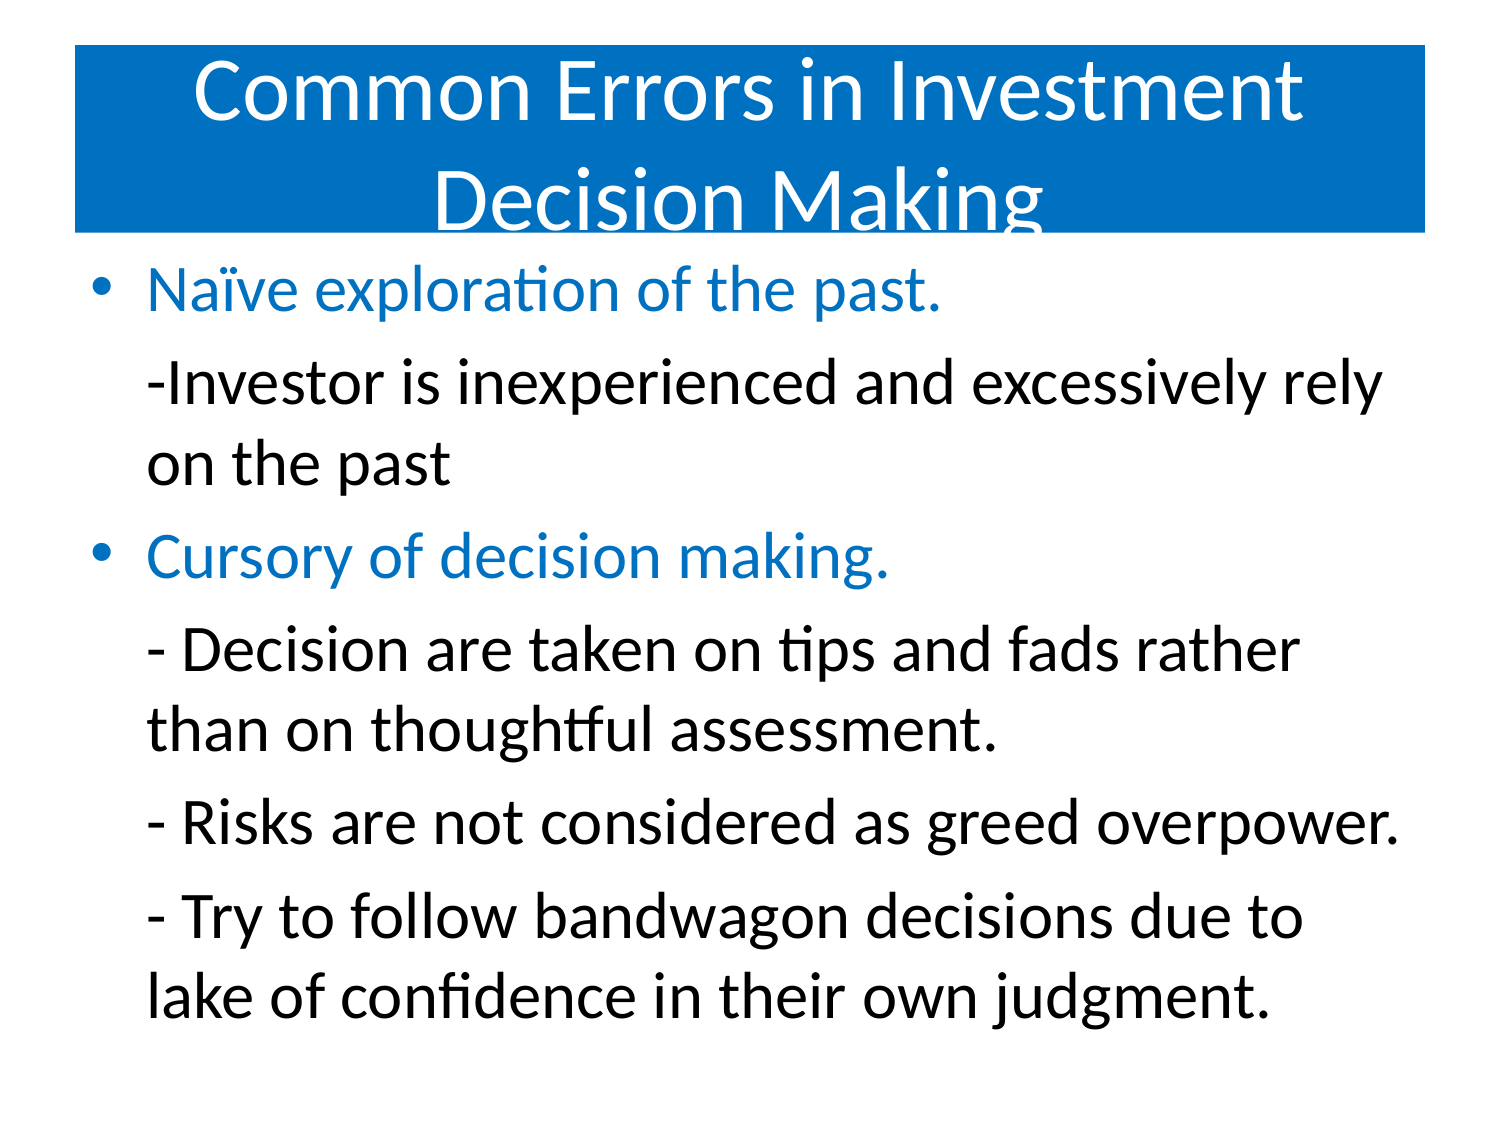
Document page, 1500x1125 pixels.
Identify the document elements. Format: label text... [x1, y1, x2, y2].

list Naïve exploration of the past. -Investor is inexperienced and excessively rely on the past Cursory of decision making. - Decision are taken on tips and fads rather than on thoughtful assessment. - Risks are not considered as greed overpower. - Try to follow bandwagon decisions due to lake of confidence in their own judgment. [74, 237, 1426, 1051]
title Common Errors in Investment Decision Making [74, 44, 1426, 233]
